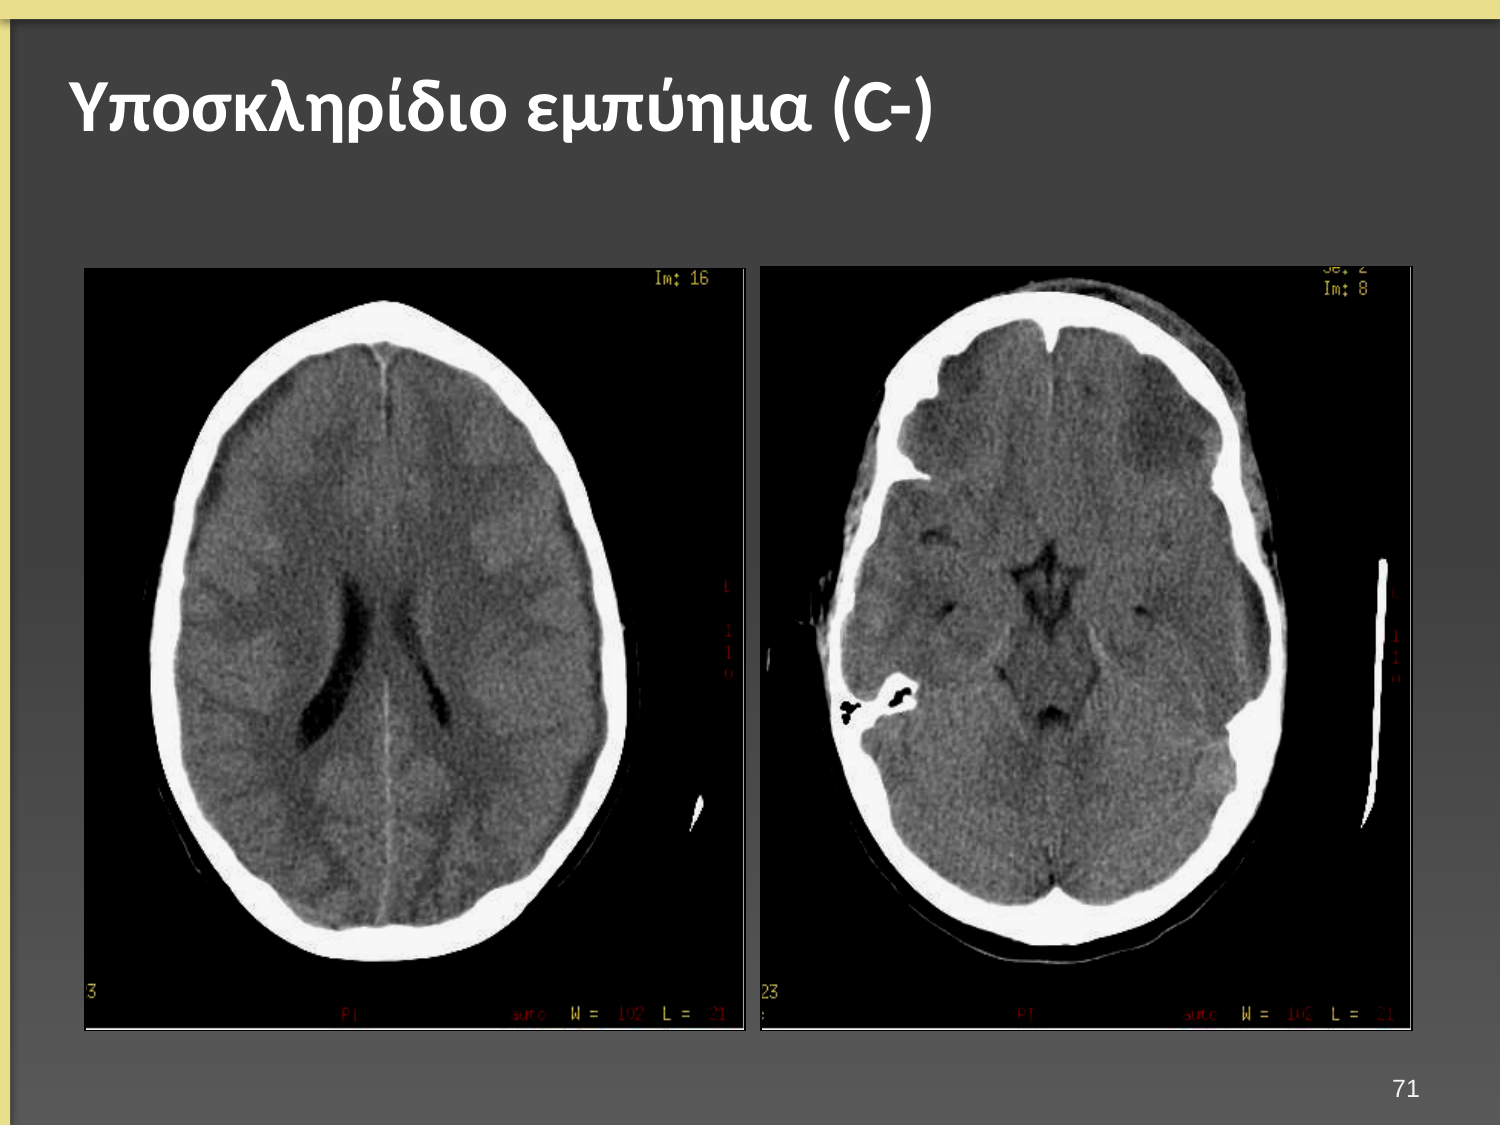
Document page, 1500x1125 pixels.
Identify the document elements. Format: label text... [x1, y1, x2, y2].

picture [85, 269, 745, 1030]
picture [761, 266, 1412, 1030]
slide_number 70 [1085, 1057, 1436, 1118]
title Υποσκληρίδιο εμπύημα (C-) [10, 19, 1500, 185]
